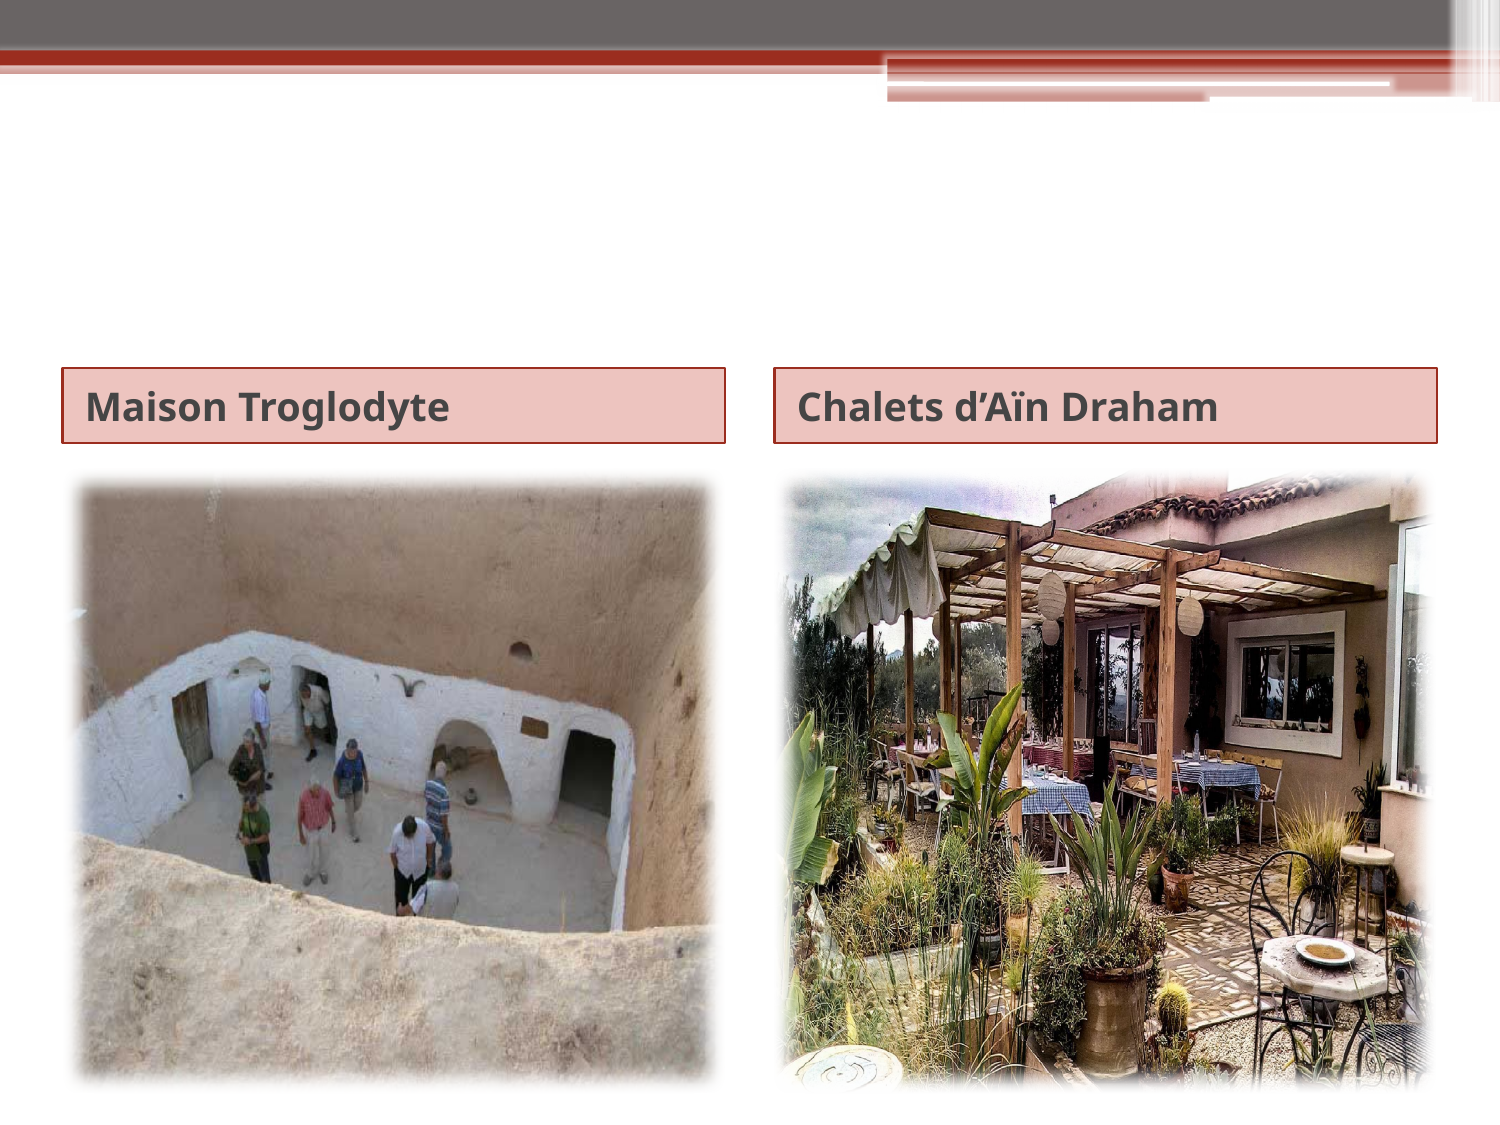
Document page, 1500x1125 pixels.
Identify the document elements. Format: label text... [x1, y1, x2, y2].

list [62, 467, 726, 1095]
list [773, 467, 1438, 1095]
list Chalets d’Aïn Draham [773, 367, 1438, 444]
list Maison Troglodyte [61, 367, 726, 444]
